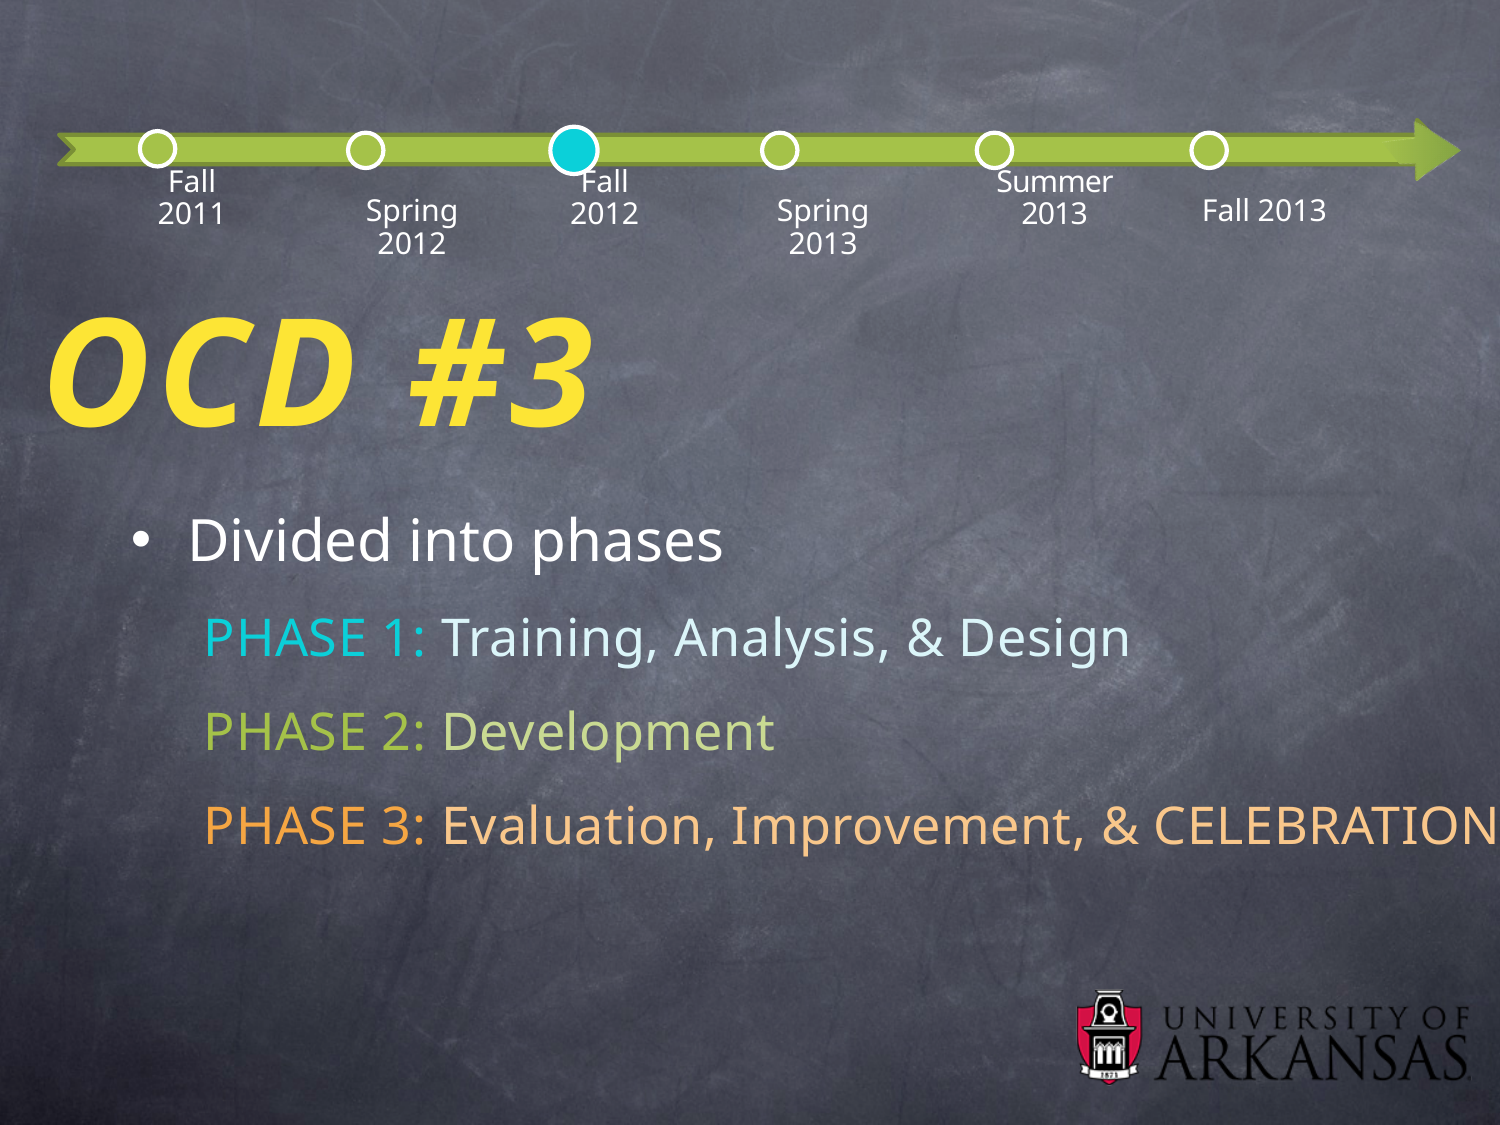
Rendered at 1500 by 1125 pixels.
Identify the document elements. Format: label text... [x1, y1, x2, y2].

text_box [58, 49, 1447, 250]
picture [0, 0, 1500, 1125]
list Divided into phases PHASE 1: Training, Analysis, & Design PHASE 2: Development PHASE 3: Evaluation, Improvement, & CELEBRATION [124, 461, 1500, 976]
text_box OCD #3 [26, 269, 610, 465]
